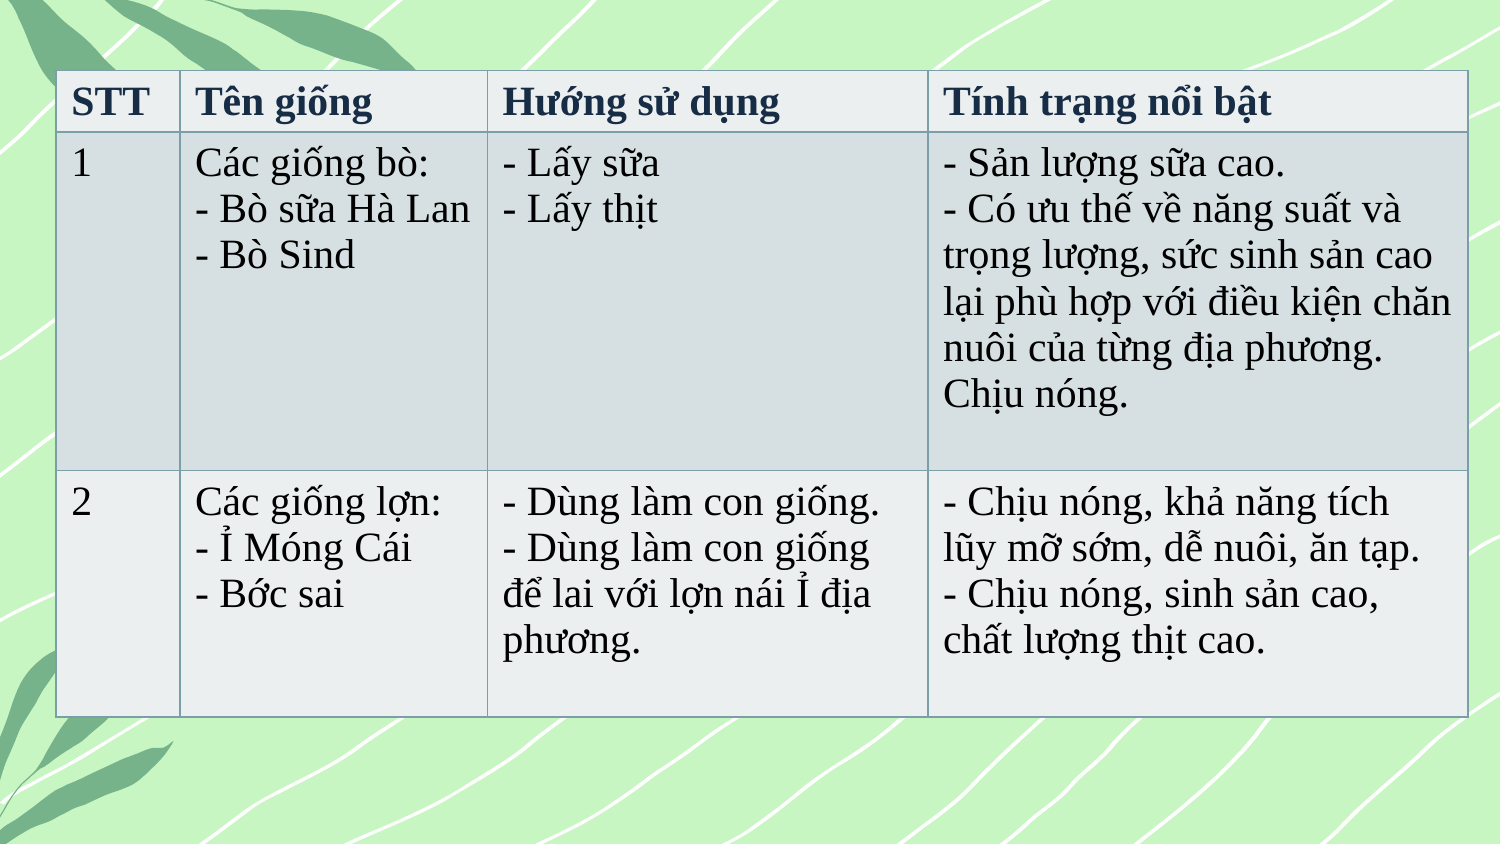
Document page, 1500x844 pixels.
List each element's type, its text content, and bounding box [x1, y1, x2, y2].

table_cell - Sản lượng sữa cao. - Có ưu thế về năng suất và trọng lượng, sức sinh sản cao lại phù hợp với điều kiện chăn nuôi của từng địa phương. Chịu nóng. [929, 133, 1467, 470]
table_header STT [57, 71, 179, 131]
table_cell Các giống lợn: - Ỉ Móng Cái - Bớc sai [181, 471, 487, 716]
table_cell Các giống bò: - Bò sữa Hà Lan - Bò Sind [181, 133, 487, 470]
table_cell - Dùng làm con giống. - Dùng làm con giống để lai với lợn nái Ỉ địa phương. [488, 471, 927, 716]
table_header Tính trạng nổi bật [929, 71, 1467, 131]
table_cell - Chịu nóng, khả năng tích lũy mỡ sớm, dễ nuôi, ăn tạp. - Chịu nóng, sinh sản cao, chất lượng thịt cao. [929, 471, 1467, 716]
table_header Hướng sử dụng [488, 71, 927, 131]
table_cell - Lấy sữa - Lấy thịt [488, 133, 927, 470]
table_cell 1 [57, 133, 179, 470]
table_header Tên giống [181, 71, 487, 131]
table_cell 2 [57, 471, 179, 716]
